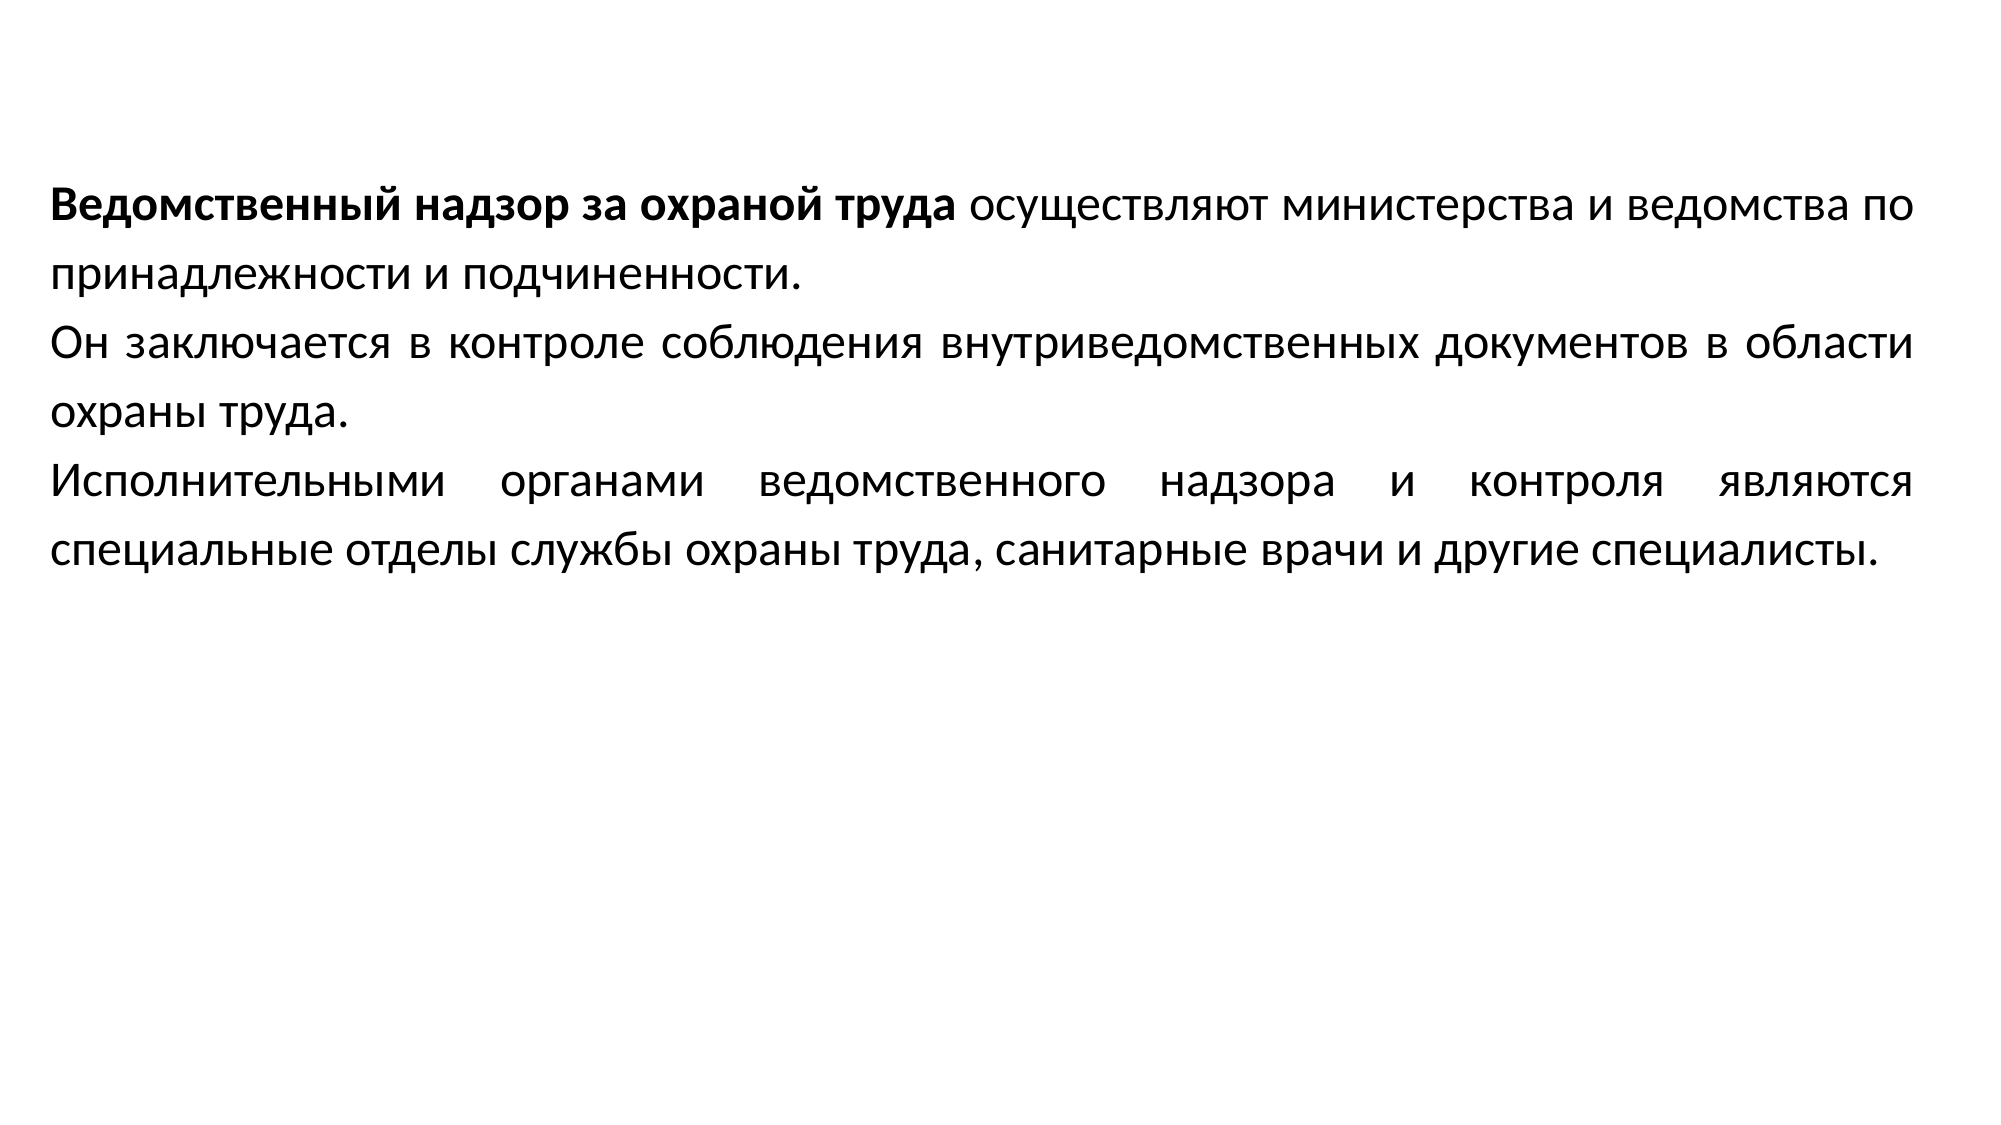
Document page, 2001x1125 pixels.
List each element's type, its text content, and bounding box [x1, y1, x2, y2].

text_box Ведомственный надзор за охраной труда осуществляют министерства и ведомства по принадлежности и подчиненности. Он заключается в контроле соблюдения внутриведомственных документов в области охраны труда. Исполнительными органами ведомственного надзора и контроля являются специальные отделы службы охраны труда, санитарные врачи и другие специалисты. [35, 154, 1931, 583]
